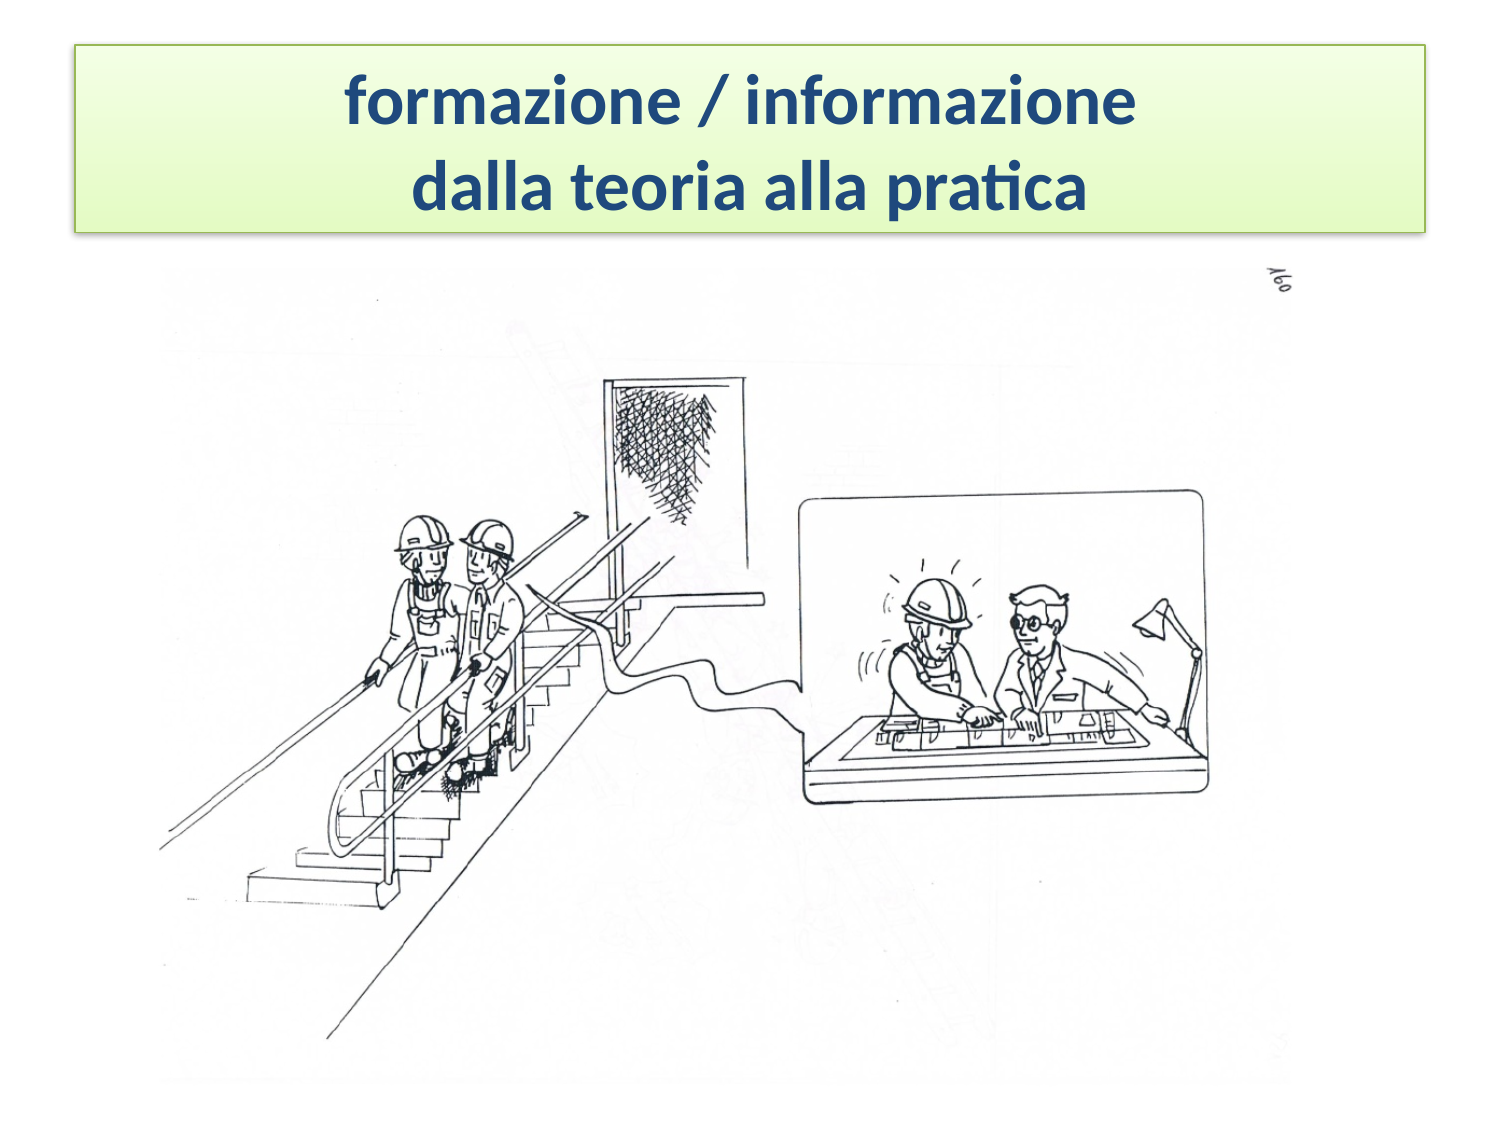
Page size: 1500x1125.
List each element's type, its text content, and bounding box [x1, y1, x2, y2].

picture [1145, 256, 1301, 1095]
title formazione / informazione dalla teoria alla pratica [74, 44, 1426, 233]
picture [149, 256, 304, 1095]
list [304, 97, 1145, 1125]
